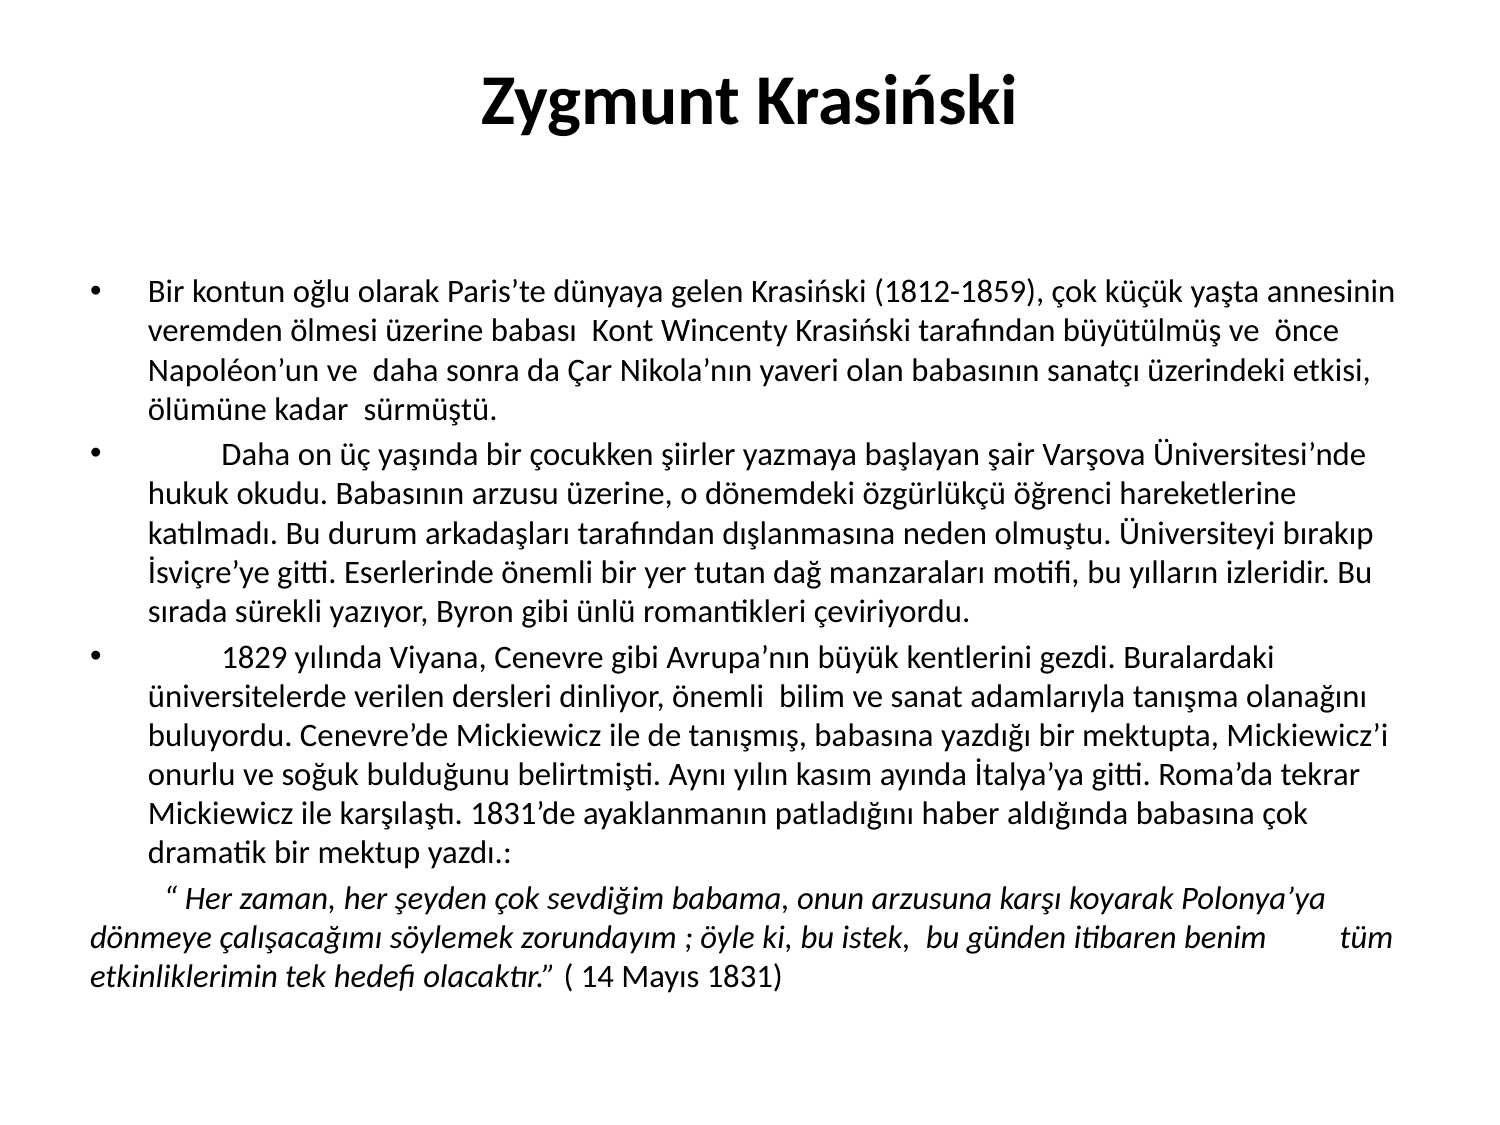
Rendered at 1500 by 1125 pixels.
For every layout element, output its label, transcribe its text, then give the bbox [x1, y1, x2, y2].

title Zygmunt Krasiński [75, 45, 1425, 233]
list Bir kontun oğlu olarak Paris’te dünyaya gelen Krasiński (1812-1859), çok küçük yaşta annesinin veremden ölmesi üzerine babası Kont Wincenty Krasiński tarafından büyütülmüş ve önce Napoléon’un ve daha sonra da Çar Nikola’nın yaveri olan babasının sanatçı üzerindeki etkisi, ölümüne kadar sürmüştü. Daha on üç yaşında bir çocukken şiirler yazmaya başlayan şair Varşova Üniversitesi’nde hukuk okudu. Babasının arzusu üzerine, o dönemdeki özgürlükçü öğrenci hareketlerine katılmadı. Bu durum arkadaşları tarafından dışlanmasına neden olmuştu. Üniversiteyi bırakıp İsviçre’ye gitti. Eserlerinde önemli bir yer tutan dağ manzaraları motifi, bu yılların izleridir. Bu sırada sürekli yazıyor, Byron gibi ünlü romantikleri çeviriyordu. 1829 yılında Viyana, Cenevre gibi Avrupa’nın büyük kentlerini gezdi. Buralardaki üniversitelerde verilen dersleri dinliyor, önemli bilim ve sanat adamlarıyla tanışma olanağını buluyordu. Cenevre’de Mickiewicz ile de tanışmış, babasına yazdığı bir mektupta, Mickiewicz’i onurlu ve soğuk bulduğunu belirtmişti. Aynı yılın kasım ayında İtalya’ya gitti. Roma’da tekrar Mickiewicz ile karşılaştı. 1831’de ayaklanmanın patladığını haber aldığında babasına çok dramatik bir mektup yazdı.: “ Her zaman, her şeyden çok sevdiğim babama, onun arzusuna karşı koyarak Polonya’ya dönmeye çalışacağımı söylemek zorundayım ; öyle ki, bu istek, bu günden itibaren benim tüm etkinliklerimin tek hedefi olacaktır.” ( 14 Mayıs 1831) [75, 262, 1425, 1005]
